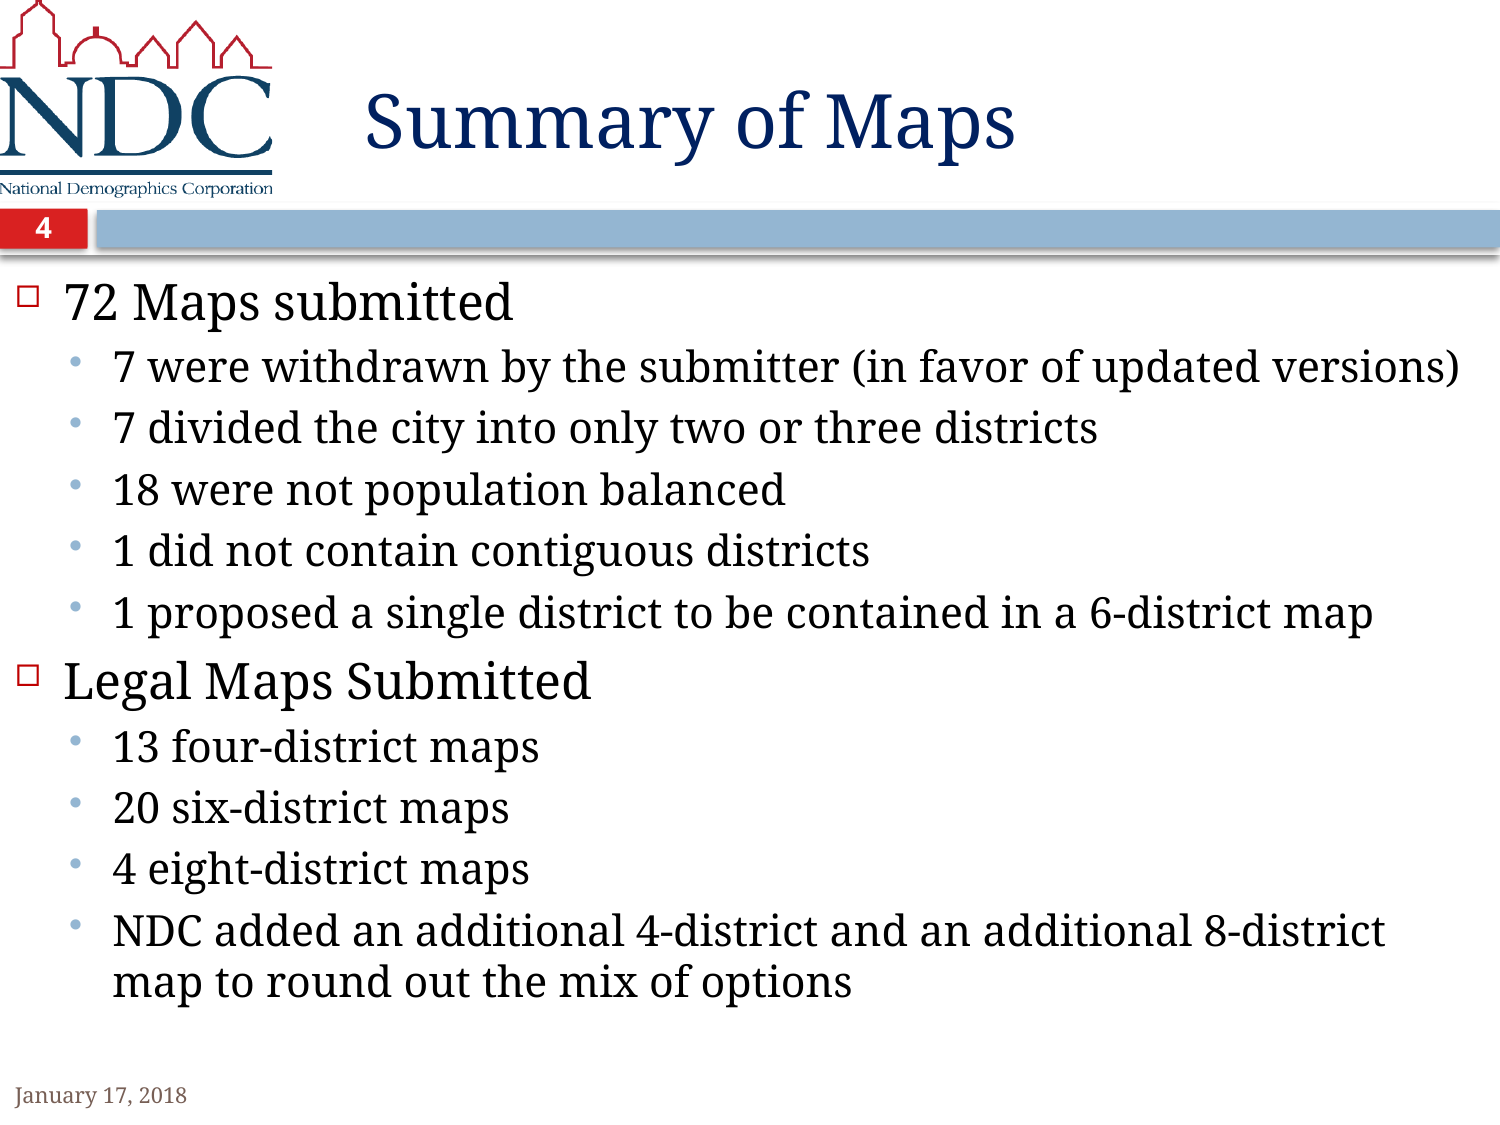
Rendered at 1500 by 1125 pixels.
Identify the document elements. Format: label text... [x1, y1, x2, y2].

list 72 Maps submitted 7 were withdrawn by the submitter (in favor of updated versions) 7 divided the city into only two or three districts 18 were not population balanced 1 did not contain contiguous districts 1 proposed a single district to be contained in a 6-district map Legal Maps Submitted 13 four-district maps 20 six-district maps 4 eight-district maps NDC added an additional 4-district and an additional 8-district map to round out the mix of options [0, 262, 1500, 1050]
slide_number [0, 1065, 438, 1125]
slide_number 4 [0, 208, 88, 249]
title Summary of Maps [350, 37, 1438, 200]
